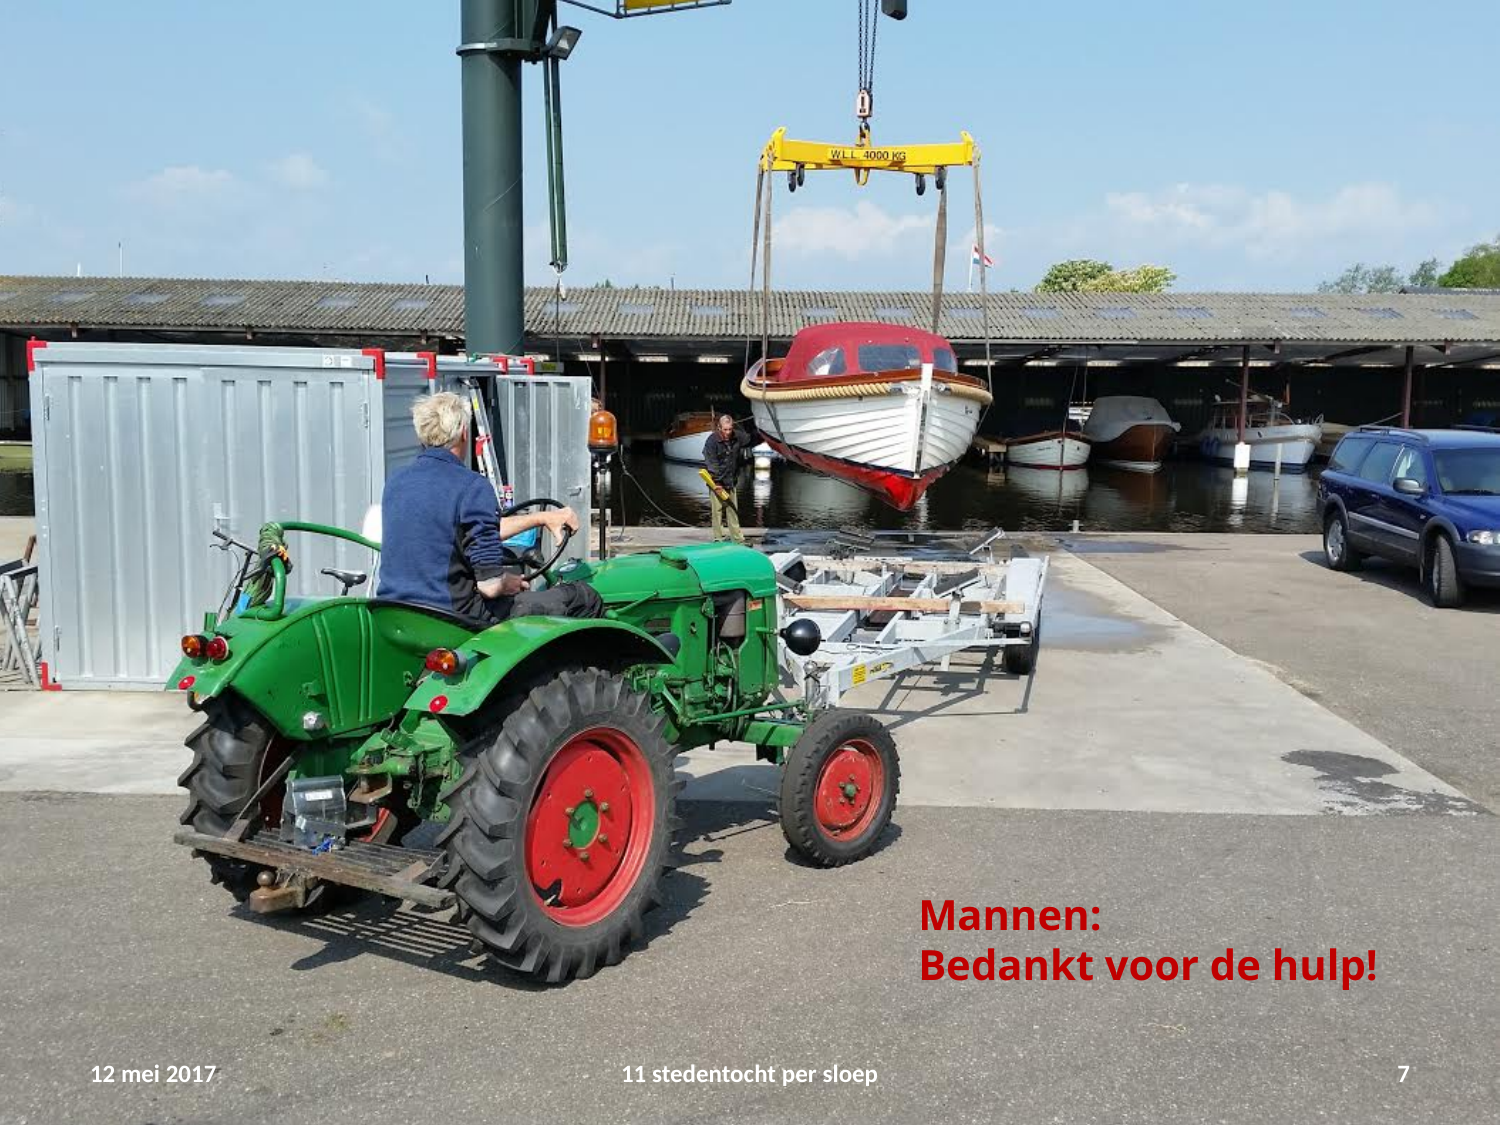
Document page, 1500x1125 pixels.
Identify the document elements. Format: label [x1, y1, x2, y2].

list [0, 0, 1500, 1125]
